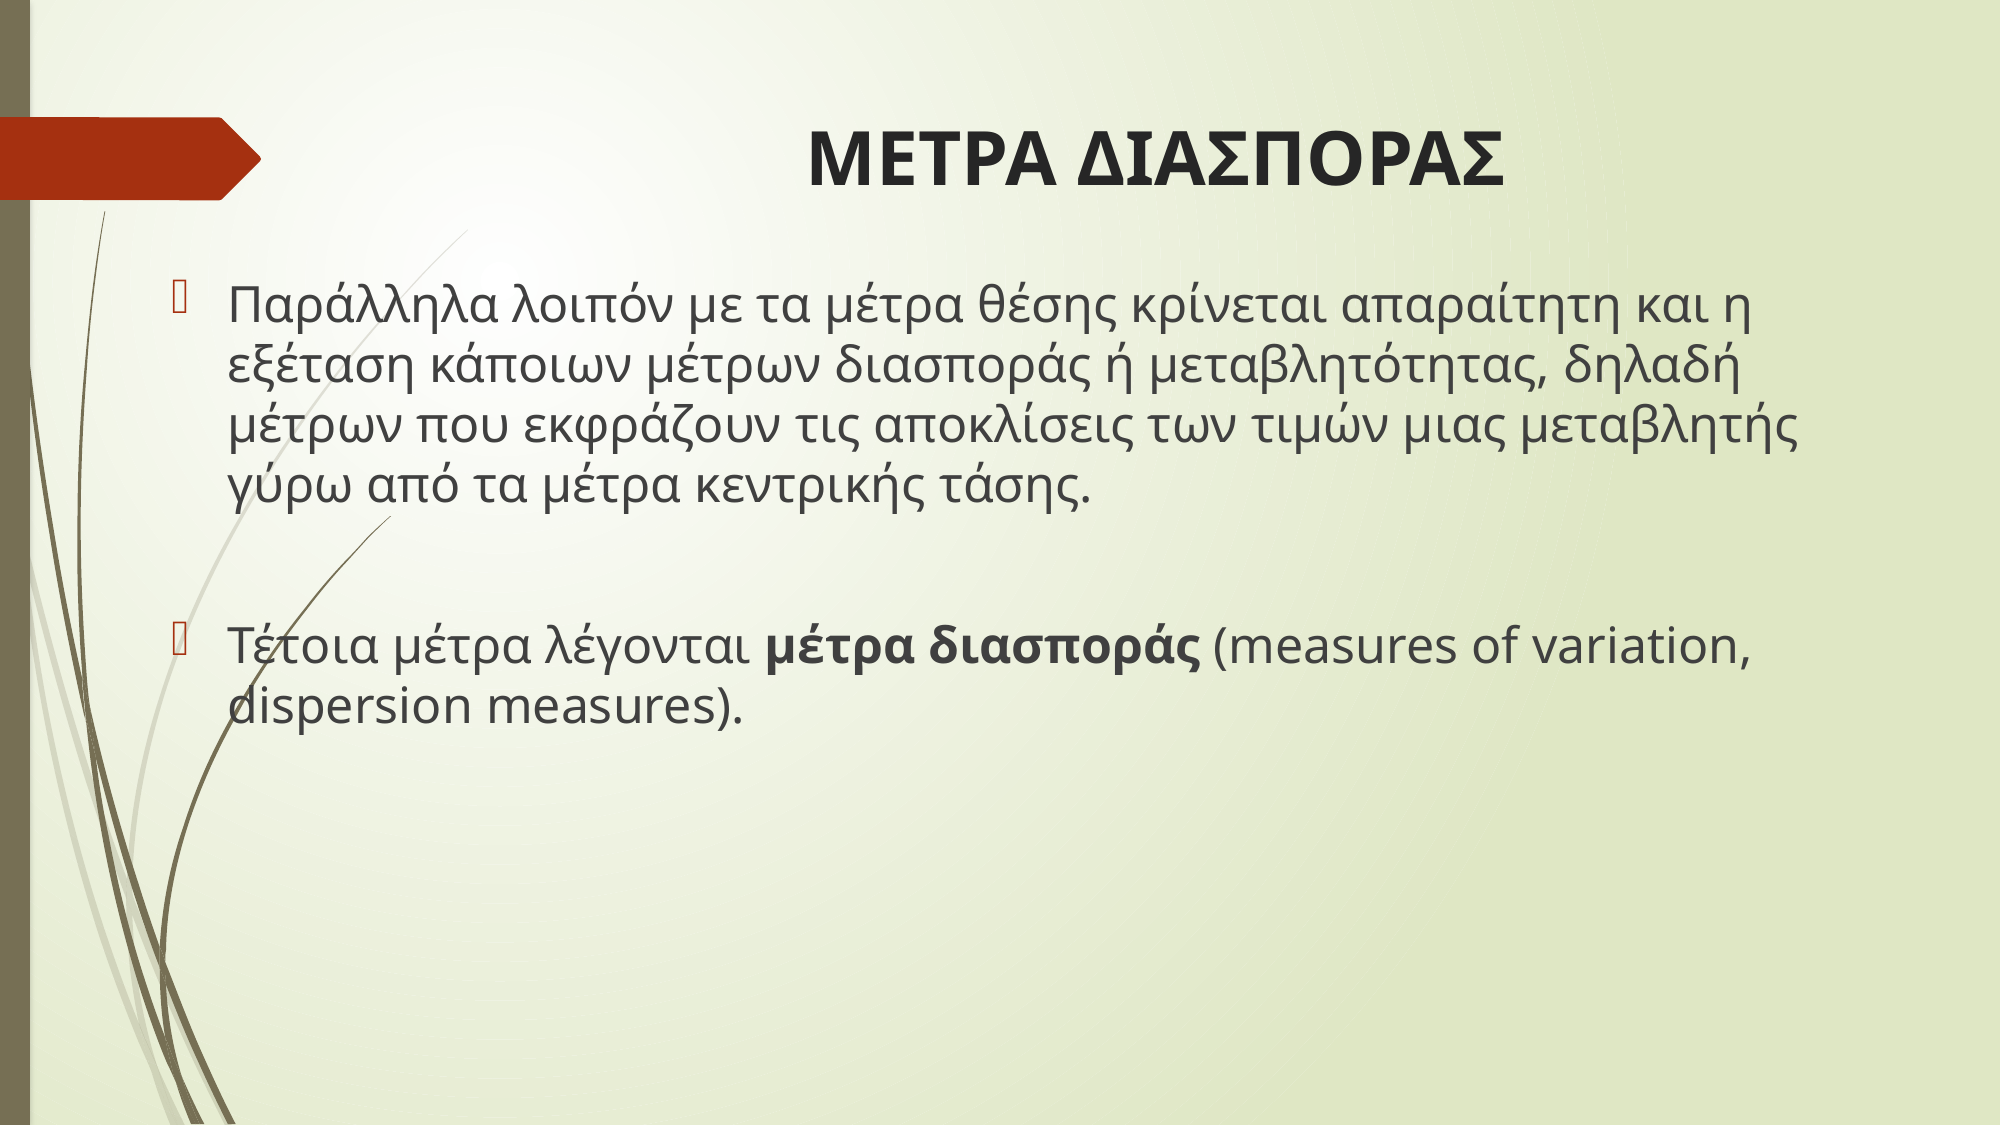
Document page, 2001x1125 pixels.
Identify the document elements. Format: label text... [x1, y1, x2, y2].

list Παράλληλα λοιπόν με τα μέτρα θέσης κρίνεται απαραίτητη και η εξέταση κάποιων μέτρων διασποράς ή μεταβλητότητας, δηλαδή μέτρων που εκφράζουν τις αποκλίσεις των τιμών μιας μεταβλητής γύρω από τα μέτρα κεντρικής τάσης. Τέτοια μέτρα λέγονται μέτρα διασποράς (measures of variation, dispersion measures). [156, 264, 1888, 970]
title ΜΕΤΡΑ ΔΙΑΣΠΟΡΑΣ [425, 102, 1888, 264]
